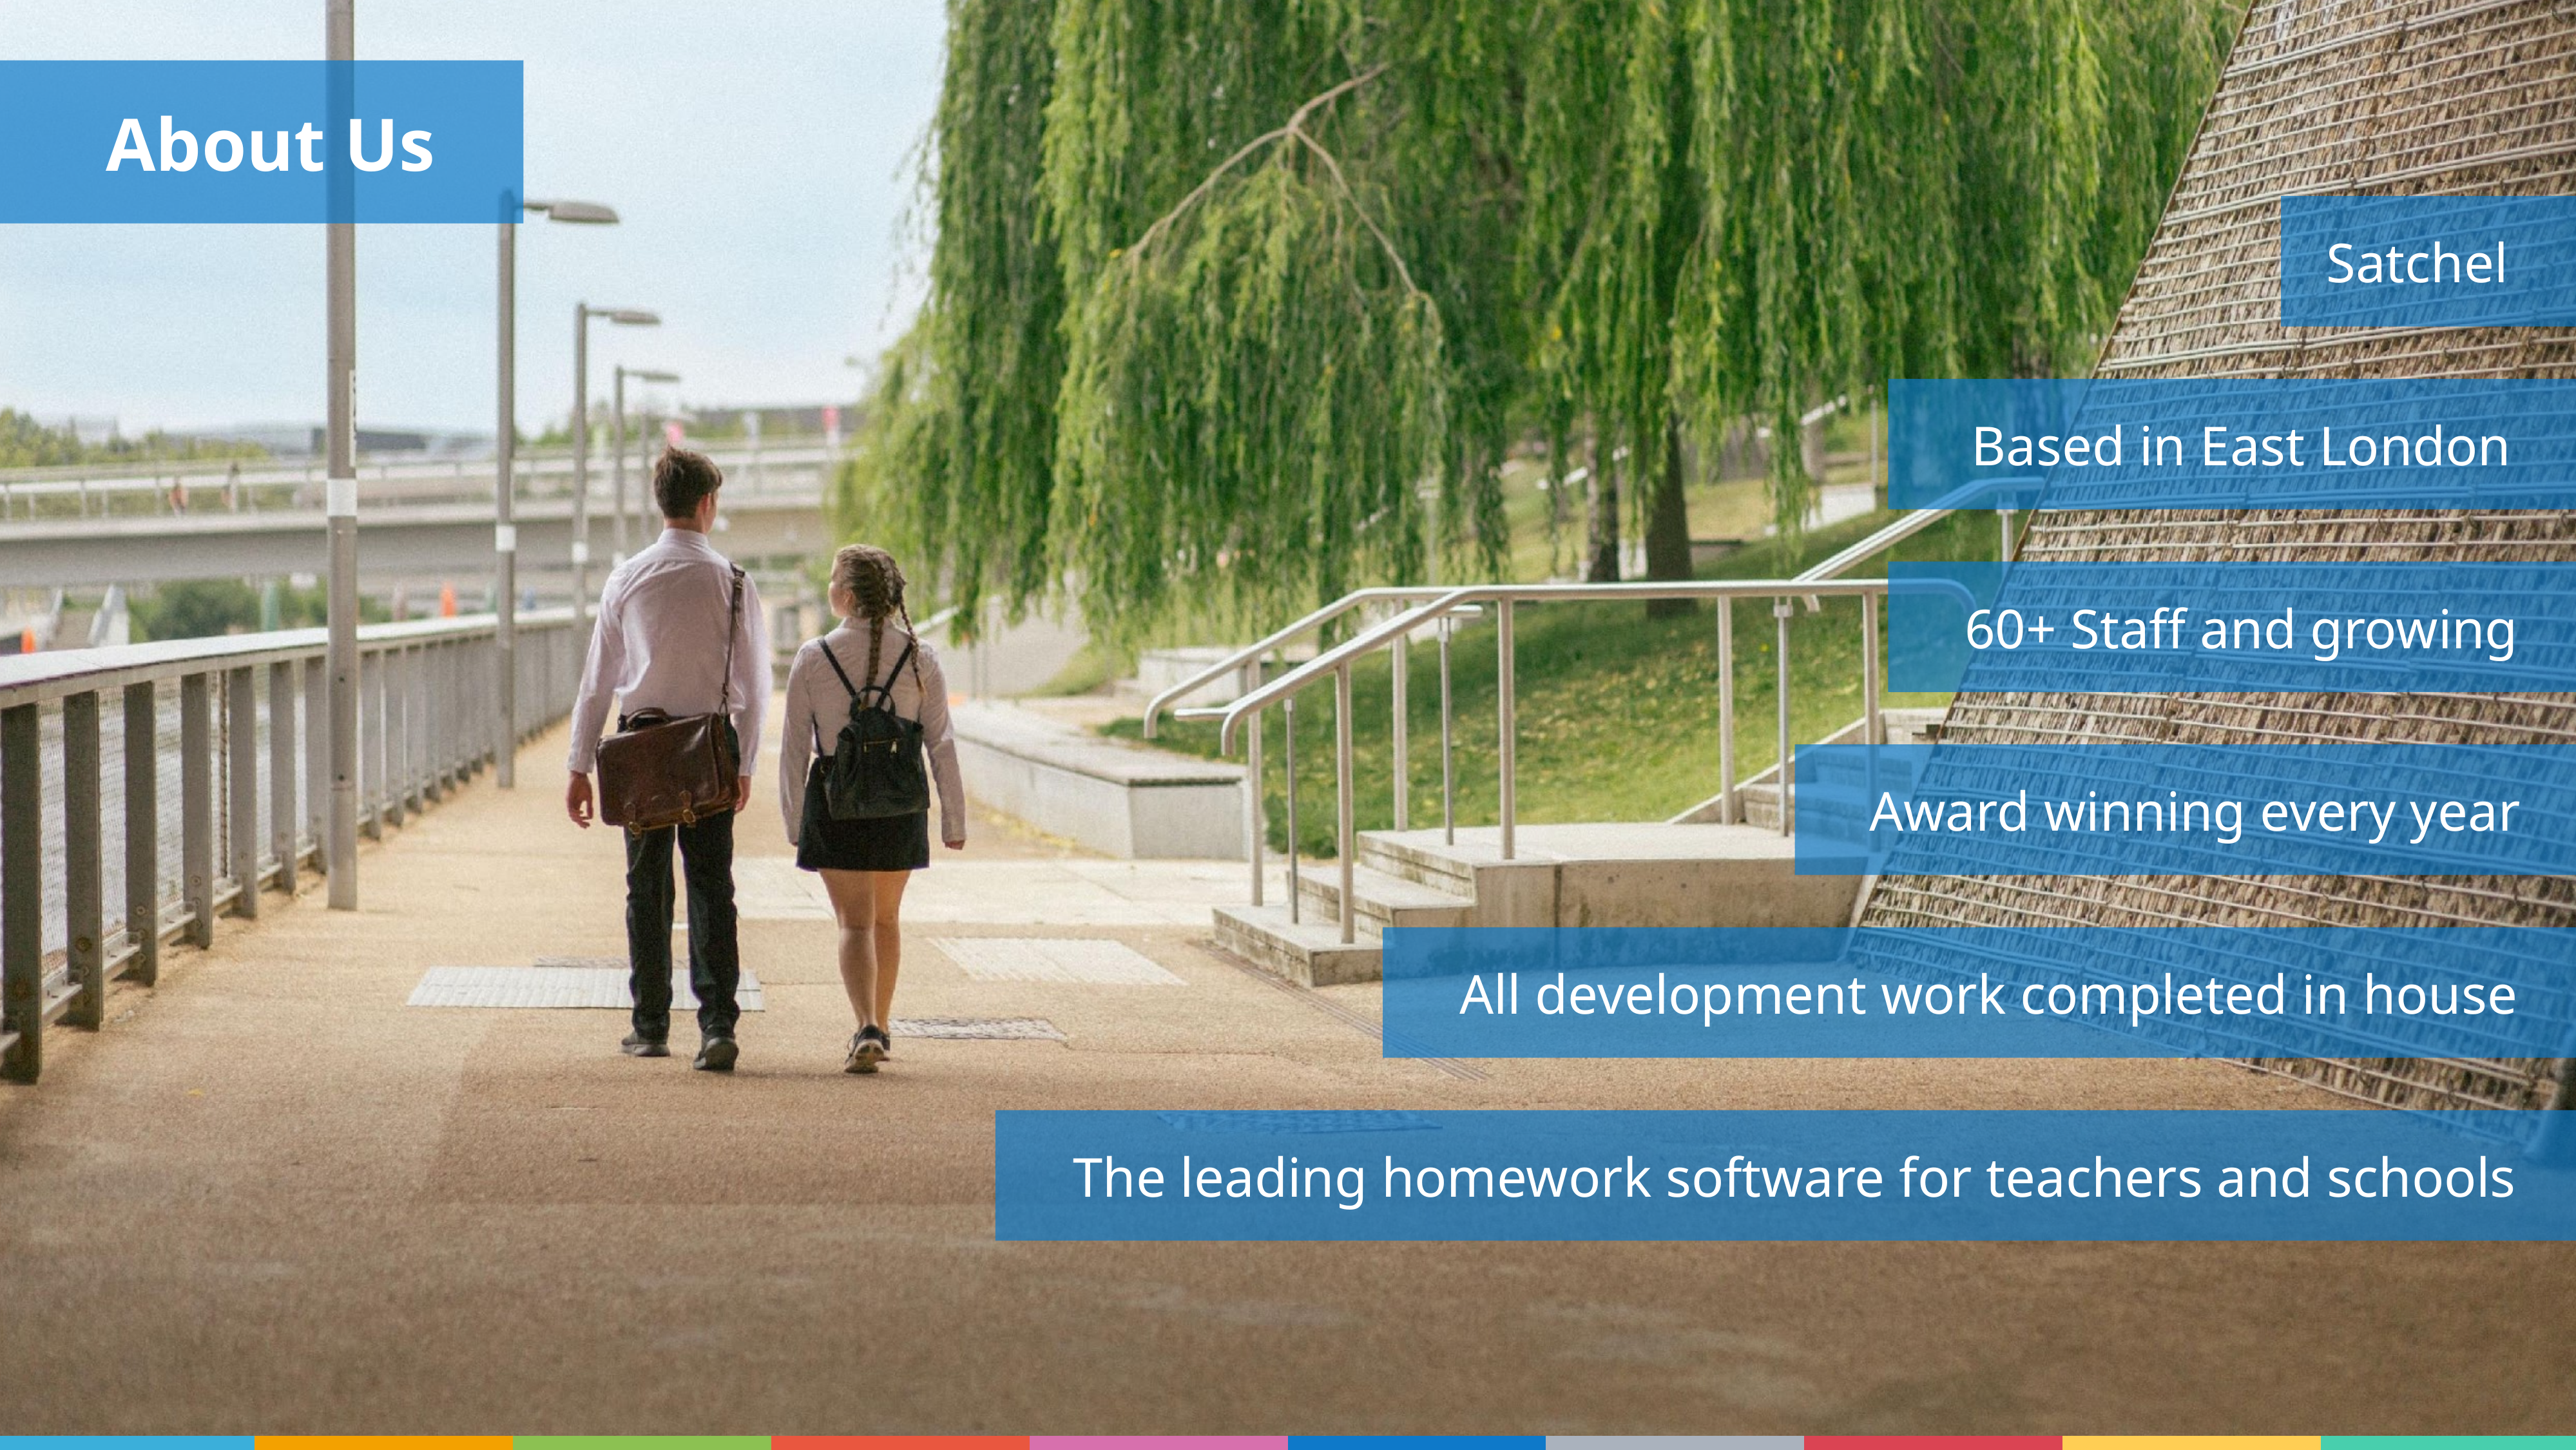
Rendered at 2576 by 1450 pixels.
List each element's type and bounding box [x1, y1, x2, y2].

text_box [1794, 744, 2576, 875]
text_box [995, 1110, 2576, 1241]
text_box [1382, 927, 2576, 1058]
text_box [0, 60, 524, 224]
text_box [1887, 561, 2576, 693]
picture [0, 0, 2576, 1450]
text_box [1887, 378, 2576, 510]
text_box [2239, 195, 2576, 327]
